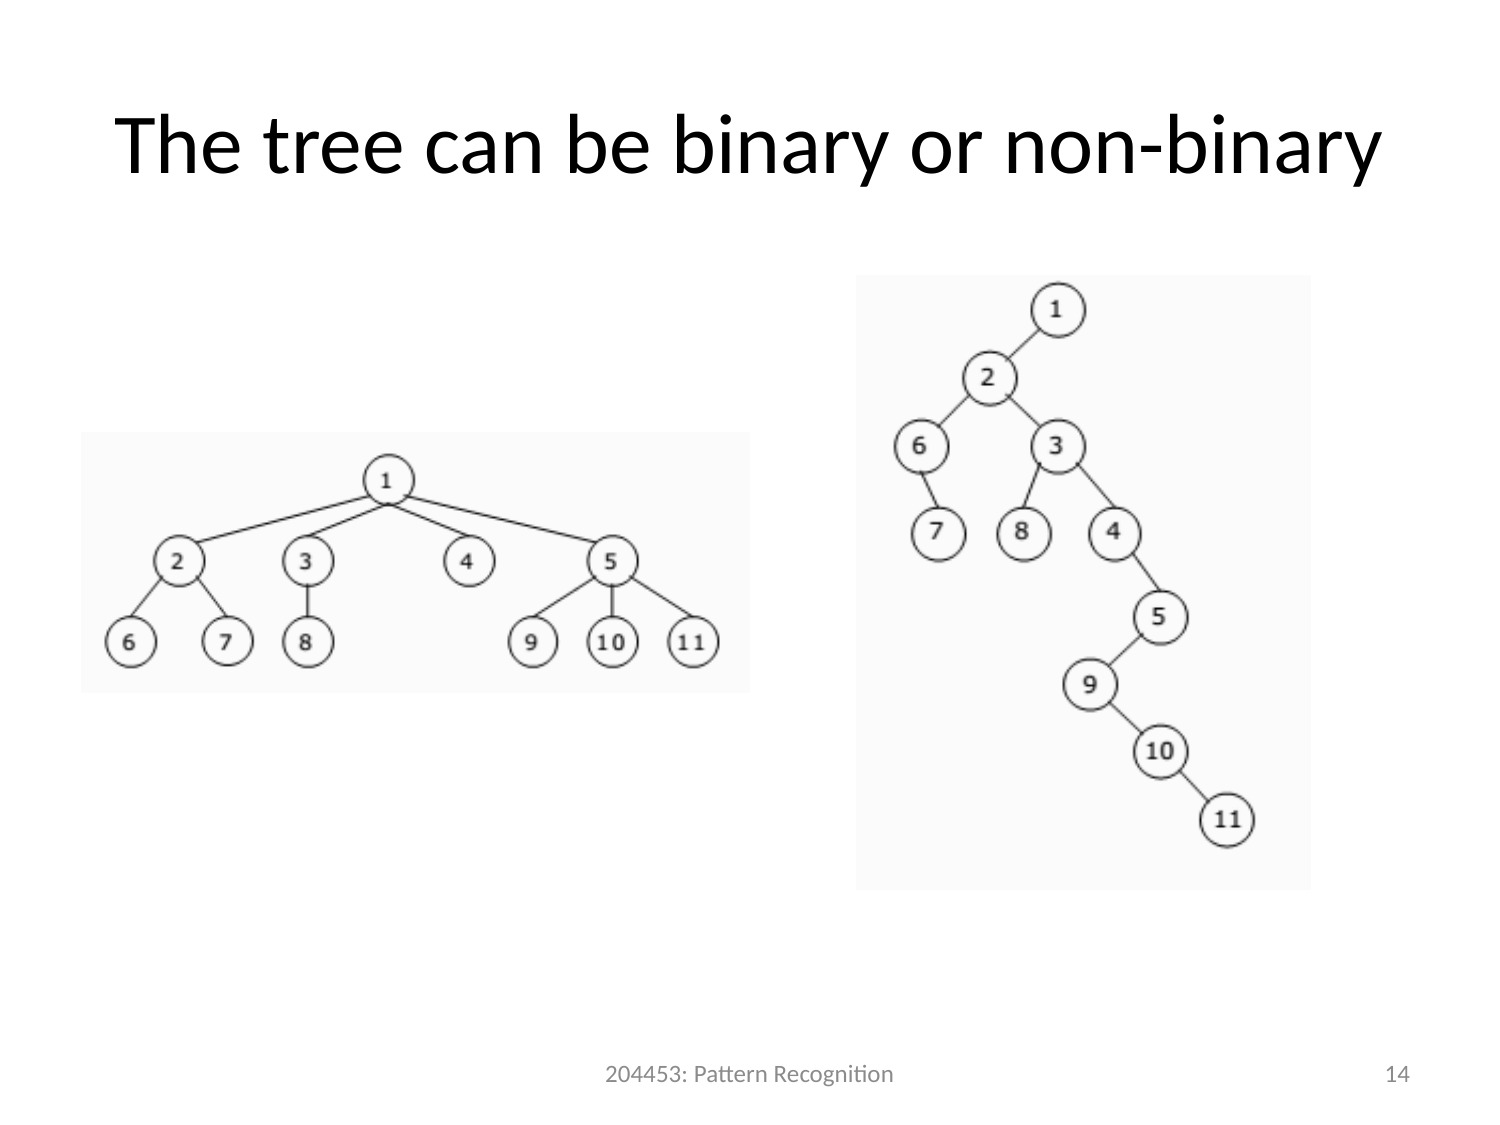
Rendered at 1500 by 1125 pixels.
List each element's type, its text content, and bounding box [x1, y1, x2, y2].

slide_number 14 [1074, 1042, 1425, 1103]
footer 204453: Pattern Recognition [512, 1042, 988, 1103]
picture [80, 432, 751, 693]
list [856, 275, 1311, 891]
title The tree can be binary or non-binary [75, 45, 1425, 233]
